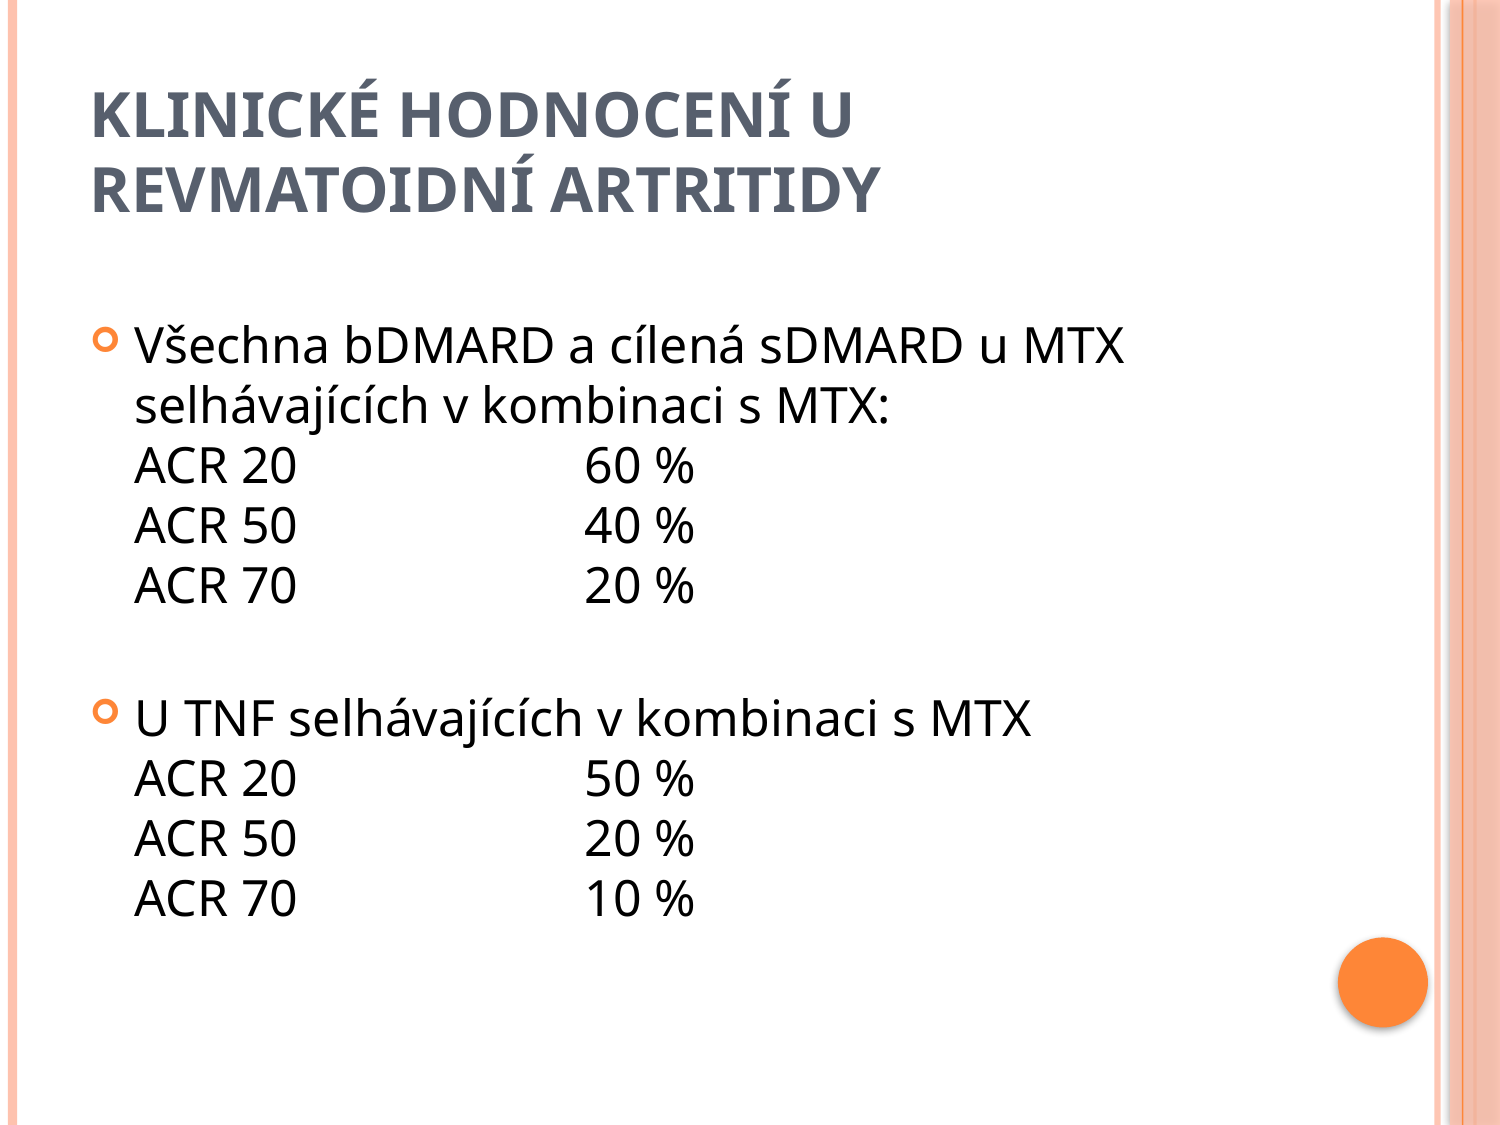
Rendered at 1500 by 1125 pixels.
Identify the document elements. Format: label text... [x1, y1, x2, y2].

title Klinické hodnocení u revmatoidní artritidy [75, 45, 1300, 233]
list Všechna bDMARD a cílená sDMARD u MTX selhávajících v kombinaci s MTX: ACR 20 60 % ACR 50 40 % ACR 70 20 % U TNF selhávajících v kombinaci s MTX ACR 20 50 % ACR 50 20 % ACR 70 10 % [75, 306, 1300, 1106]
